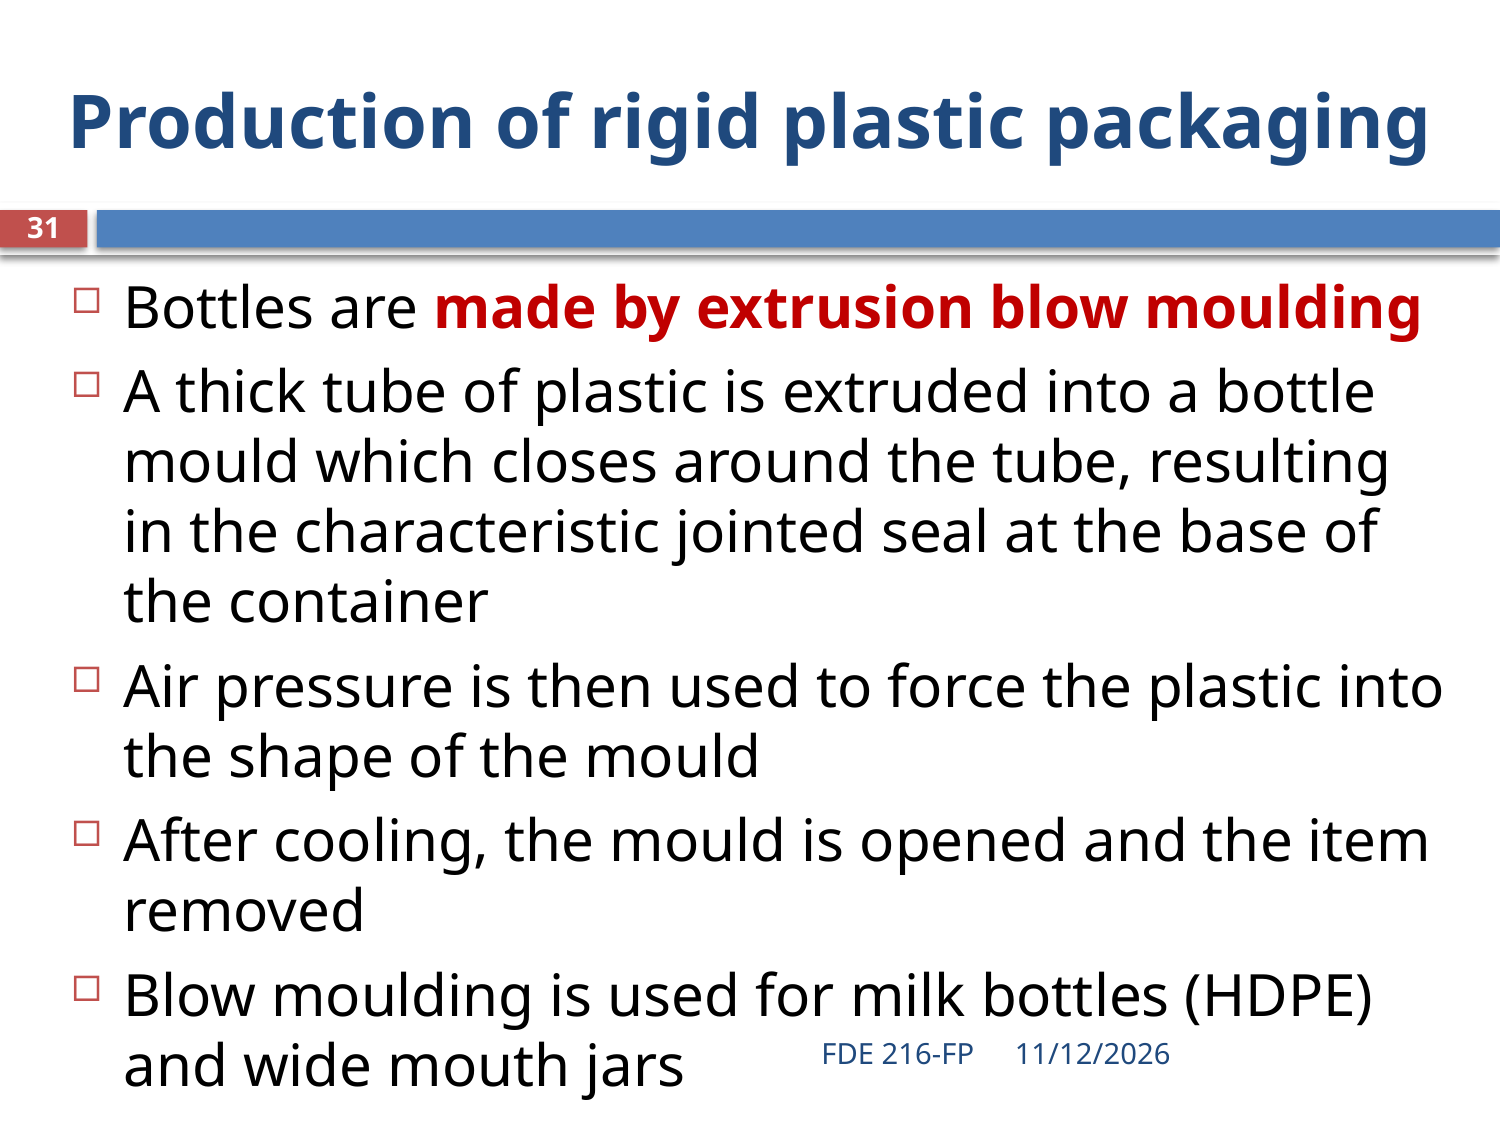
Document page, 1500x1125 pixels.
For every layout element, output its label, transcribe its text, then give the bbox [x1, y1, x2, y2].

list Bottles are made by extrusion blow moulding A thick tube of plastic is extruded into a bottle mould which closes around the tube, resulting in the characteristic jointed seal at the base of the container Air pressure is then used to force the plastic into the shape of the mould After cooling, the mould is opened and the item removed Blow moulding is used for milk bottles (HDPE) and wide mouth jars [56, 262, 1463, 1000]
footer FDE 216-FP [99, 1024, 990, 1085]
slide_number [999, 1025, 1438, 1085]
slide_number 31 [0, 208, 88, 249]
title Production of rigid plastic packaging [53, 37, 1457, 200]
